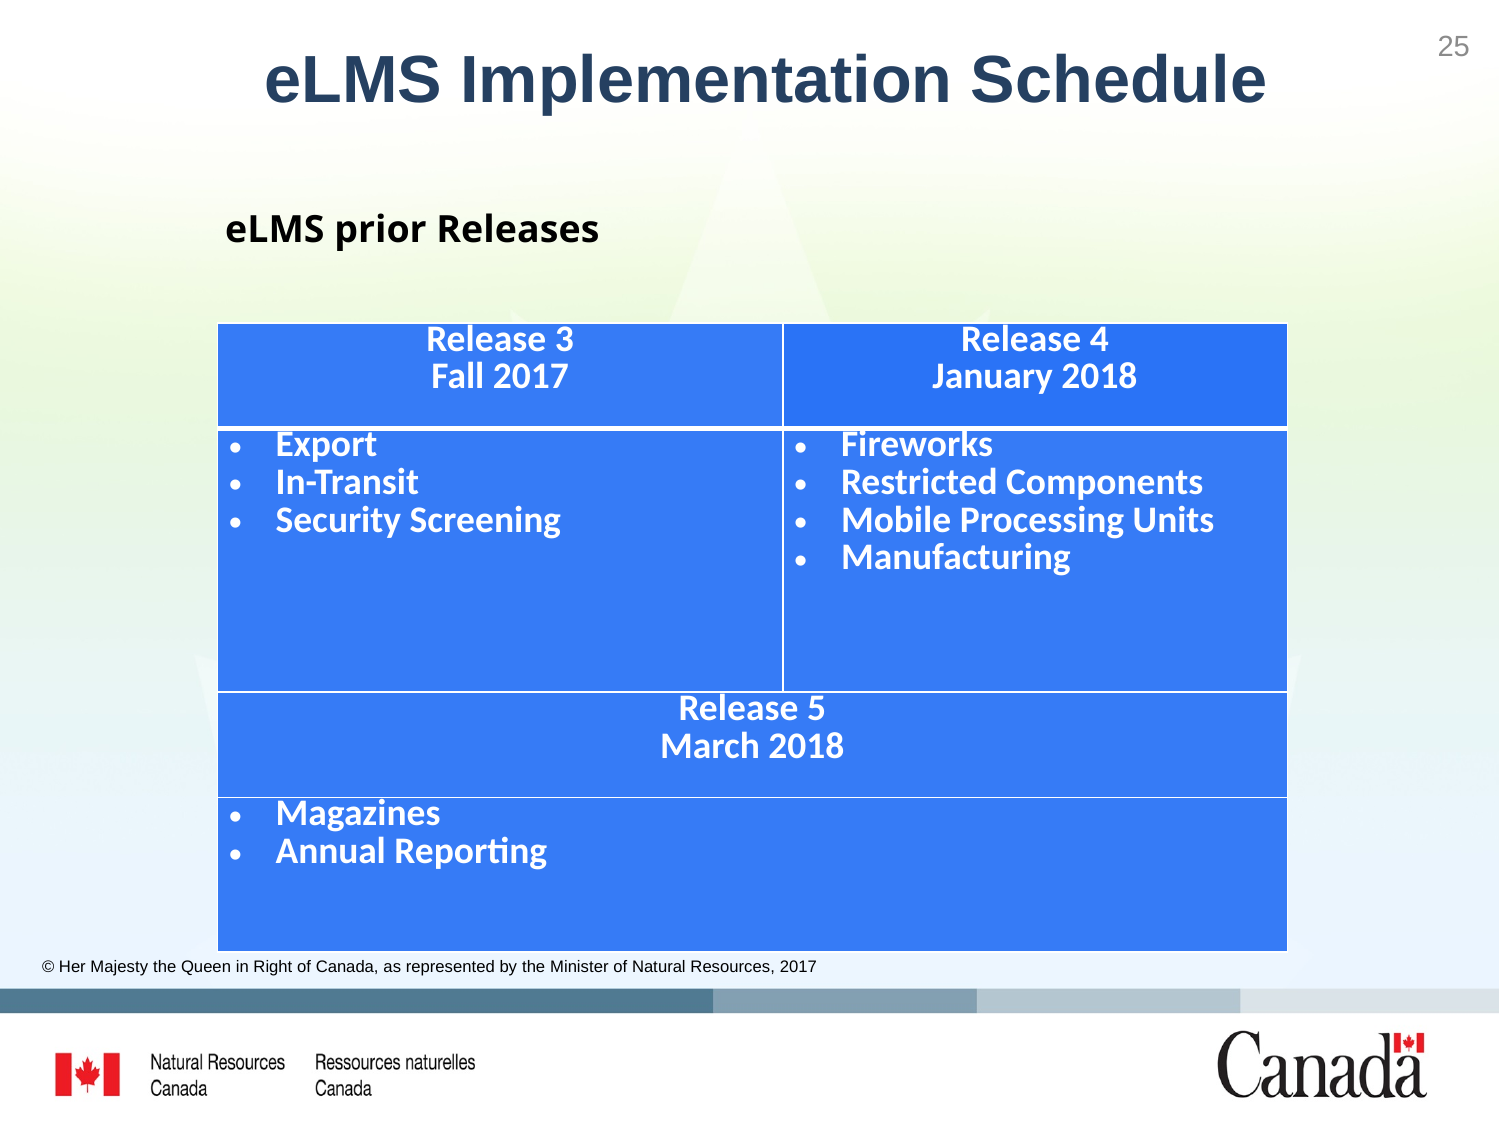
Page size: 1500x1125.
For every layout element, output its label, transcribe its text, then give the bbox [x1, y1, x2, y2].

table_header Release 4 January 2018 [784, 324, 1287, 426]
title eLMS Implementation Schedule [83, 15, 1449, 136]
table_cell Fireworks Restricted Components Mobile Processing Units Manufacturing [784, 431, 1287, 691]
slide_number 25 [1408, 15, 1485, 75]
text_box eLMS prior Releases [210, 197, 808, 258]
table_header Release 3 Fall 2017 [218, 324, 782, 426]
table_cell Export In-Transit Security Screening [218, 431, 782, 691]
table_cell Release 5 March 2018 [218, 693, 1287, 797]
list [75, 171, 1467, 1007]
picture [0, 0, 1499, 1125]
table_cell Magazines Annual Reporting [218, 798, 1287, 951]
